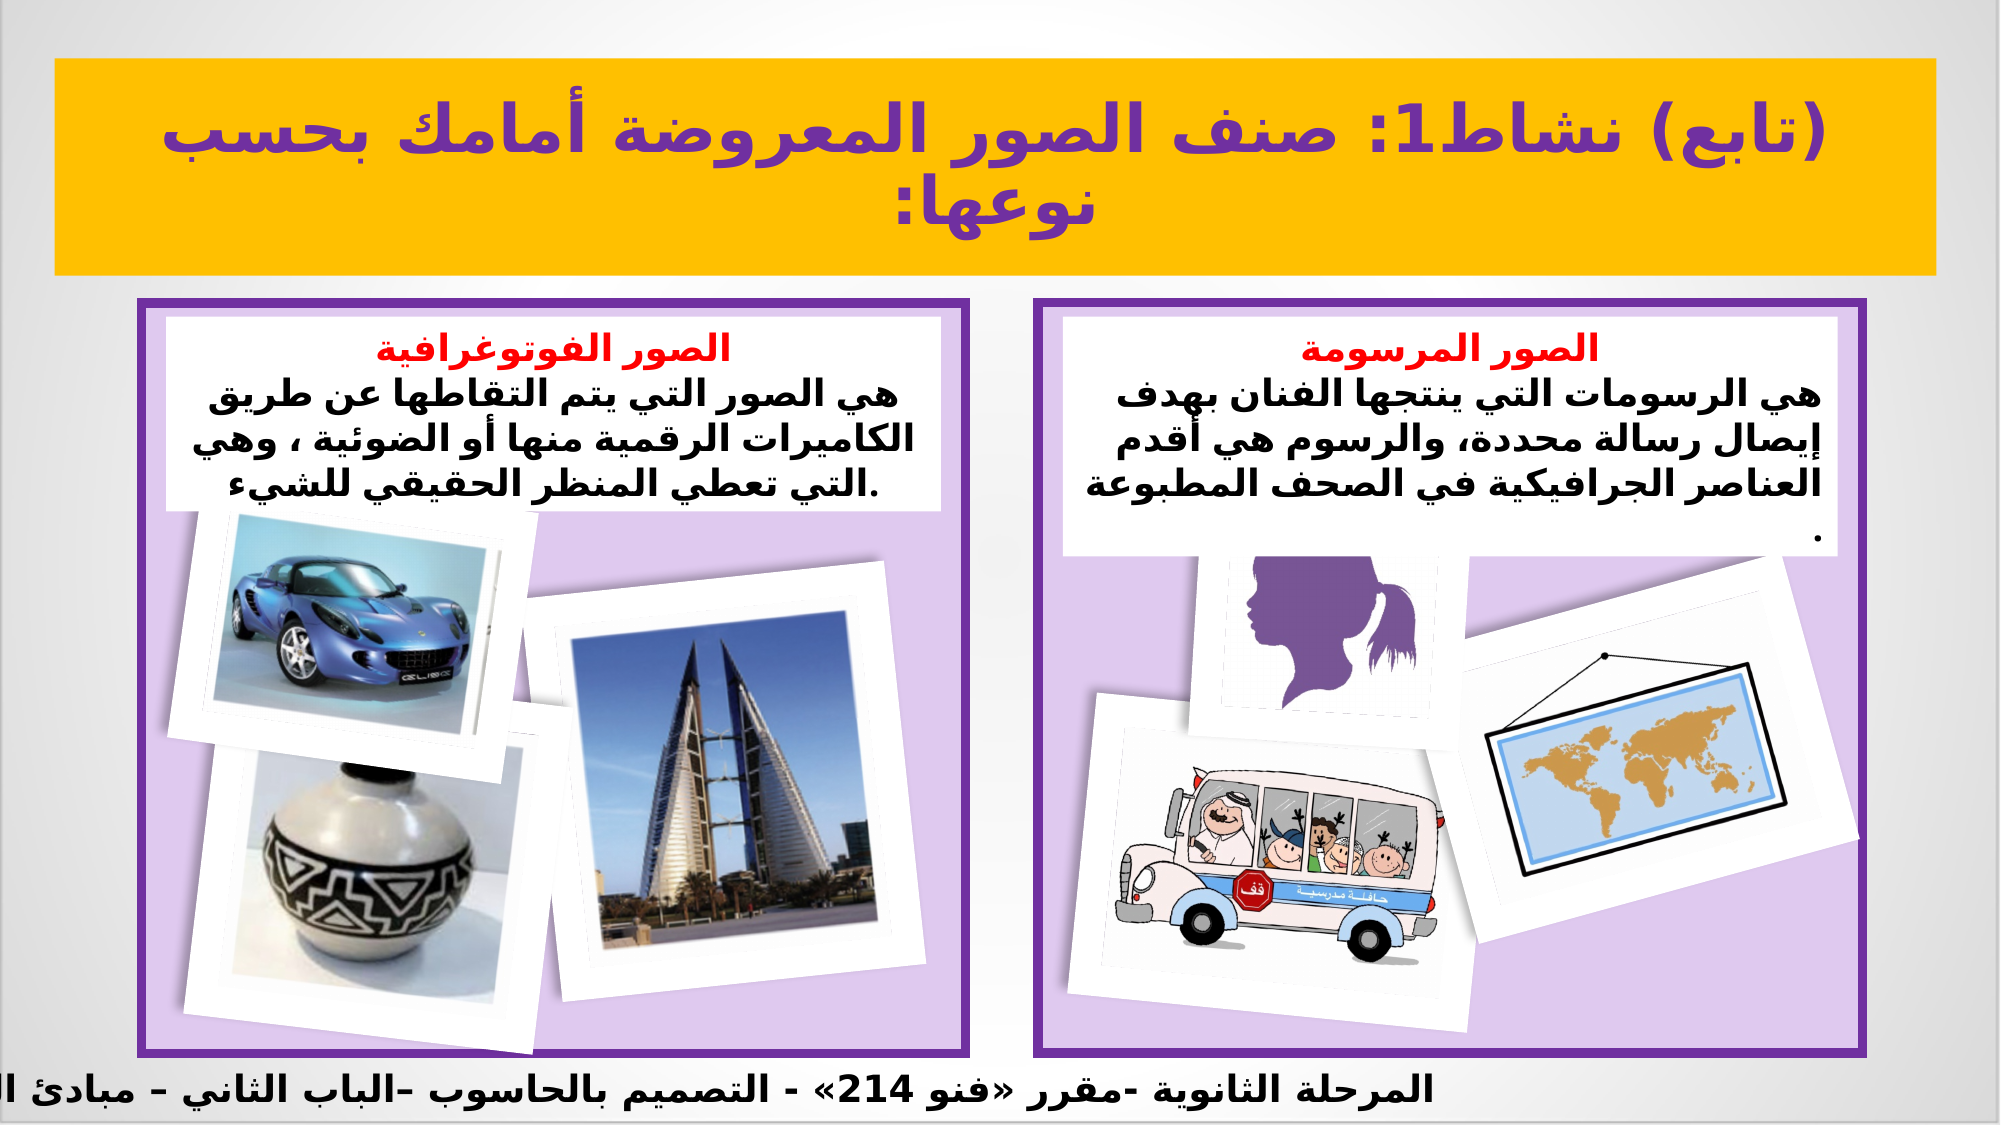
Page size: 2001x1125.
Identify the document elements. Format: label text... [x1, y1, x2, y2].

title (تابع) نشاط1: صنف الصور المعروضة أمامك بحسب نوعها: [54, 58, 1937, 276]
text_box [1037, 301, 1863, 1054]
picture [0, 0, 2001, 1125]
text_box المرحلة الثانوية -مقرر «فنو 214» - التصميم بالحاسوب –الباب الثاني – مبادئ التصميم الجرافيكي [0, 1057, 1450, 1118]
text_box الصور المرسومة هي الرسومات التي ينتجها الفنان بهدف إيصال رسالة محددة، والرسوم هي أقدم العناصر الجرافيكية في الصحف المطبوعة . [1062, 316, 1838, 557]
text_box [140, 302, 967, 1055]
text_box الصور الفوتوغرافية هي الصور التي يتم التقاطها عن طريق الكاميرات الرقمية منها أو الضوئية ، وهي التي تعطي المنظر الحقيقي للشيء. [166, 316, 941, 512]
